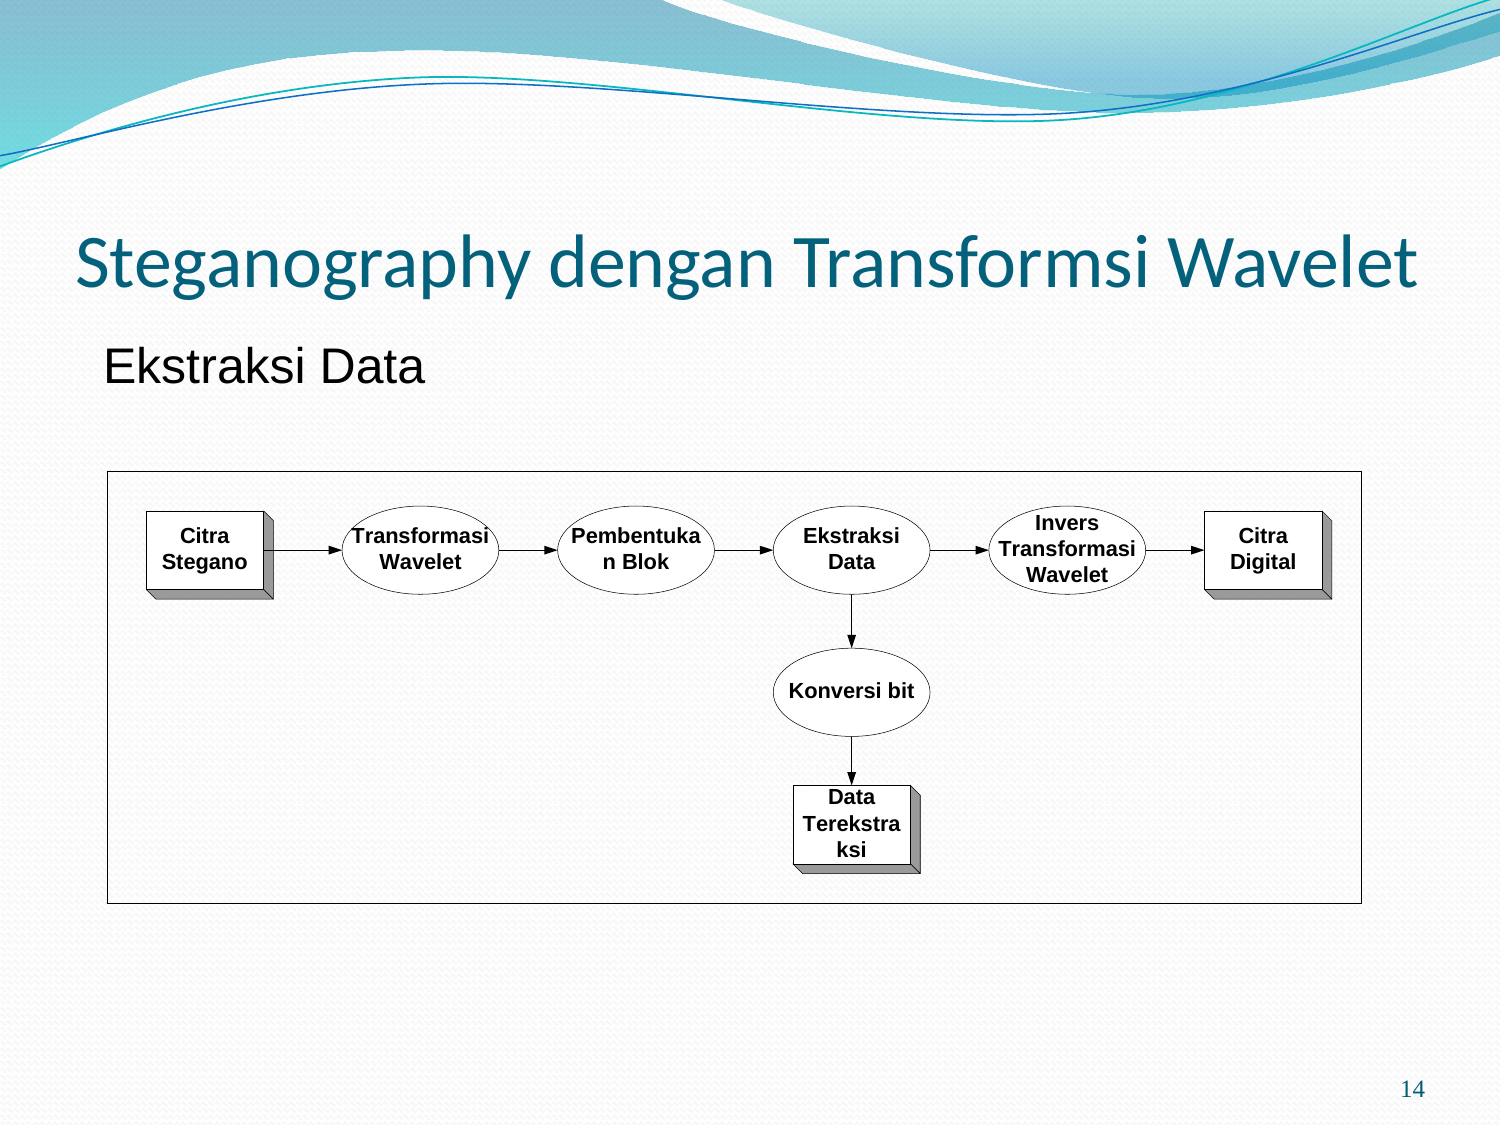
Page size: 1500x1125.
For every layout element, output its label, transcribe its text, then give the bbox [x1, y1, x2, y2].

text_box Ekstraksi Data [88, 326, 620, 401]
slide_number 14 [1299, 1042, 1425, 1103]
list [103, 468, 1365, 907]
title Steganography dengan Transformsi Wavelet [74, 115, 1426, 304]
